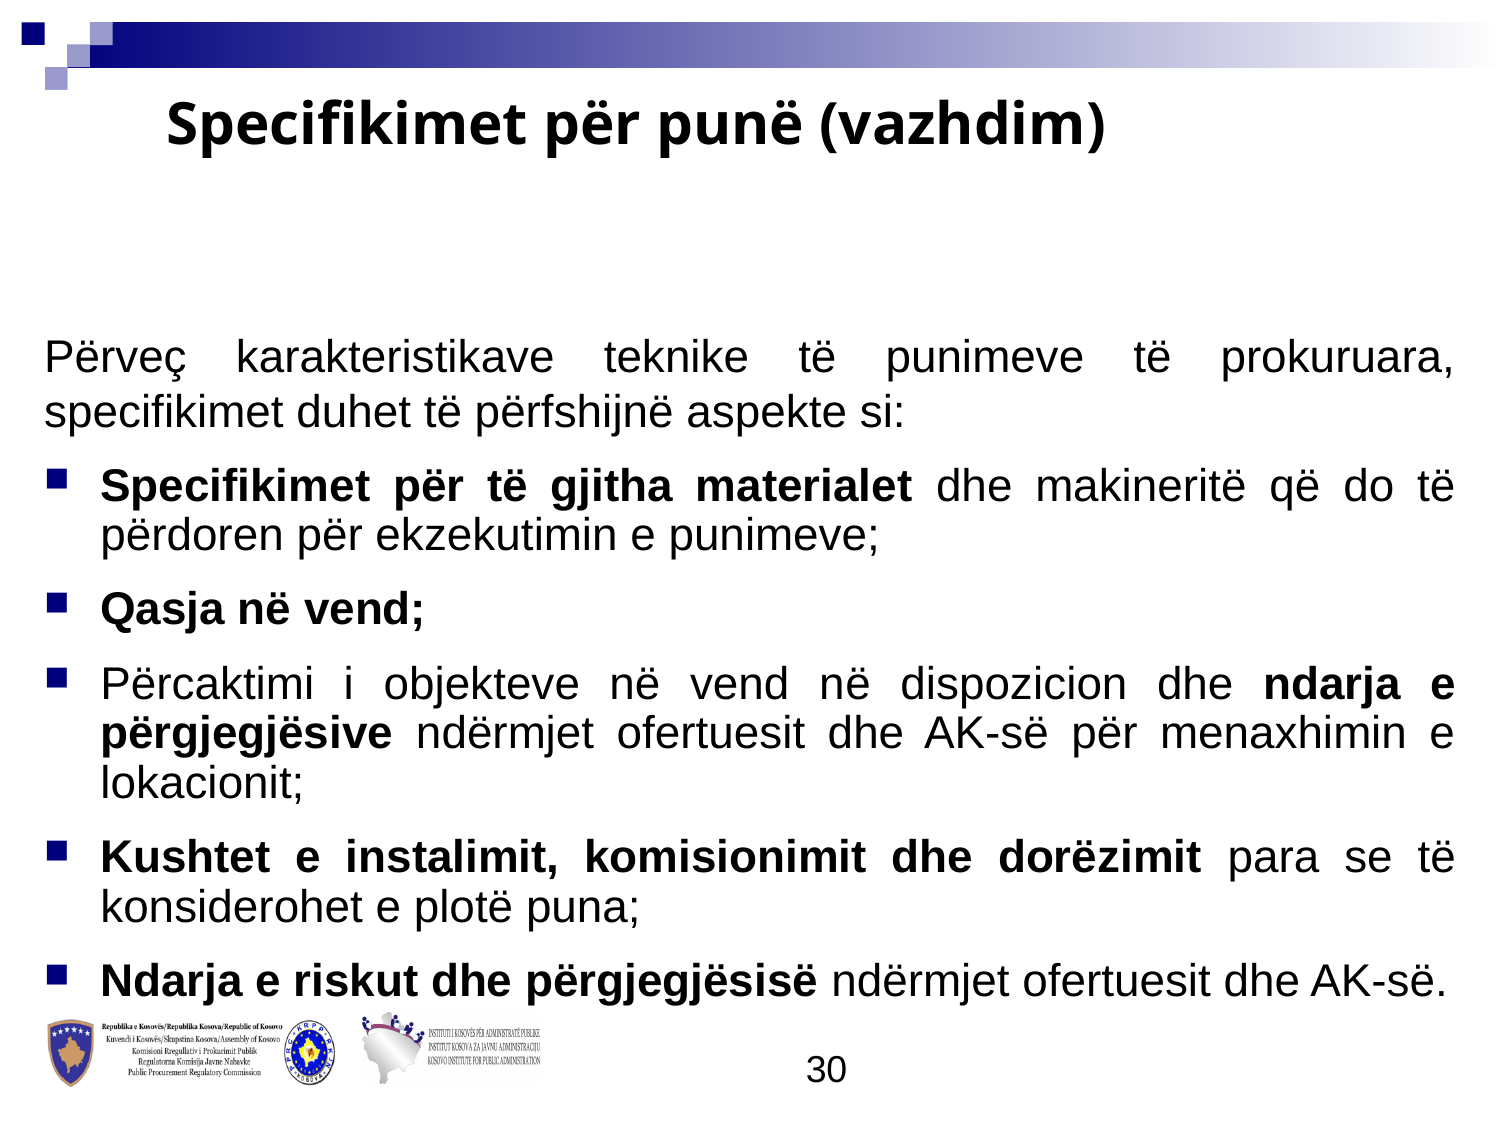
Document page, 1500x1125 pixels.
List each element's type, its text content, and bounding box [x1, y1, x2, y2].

picture [362, 1014, 540, 1084]
picture [37, 1014, 345, 1096]
text_box Përveç karakteristikave teknike të punimeve të prokuruara, specifikimet duhet të përfshijnë aspekte si: Specifikimet për të gjitha materialet dhe makineritë që do të përdoren për ekzekutimin e punimeve; Qasja në vend; Përcaktimi i objekteve në vend në dispozicion dhe ndarja e përgjegjësive ndërmjet ofertuesit dhe AK-së për menaxhimin e lokacionit; Kushtet e instalimit, komisionimit dhe dorëzimit para se të konsiderohet e plotë puna; Ndarja e riskut dhe përgjegjësisë ndërmjet ofertuesit dhe AK-së. [29, 184, 1471, 1014]
text_box Specifikimet për punë (vazhdim) [151, 78, 1121, 164]
